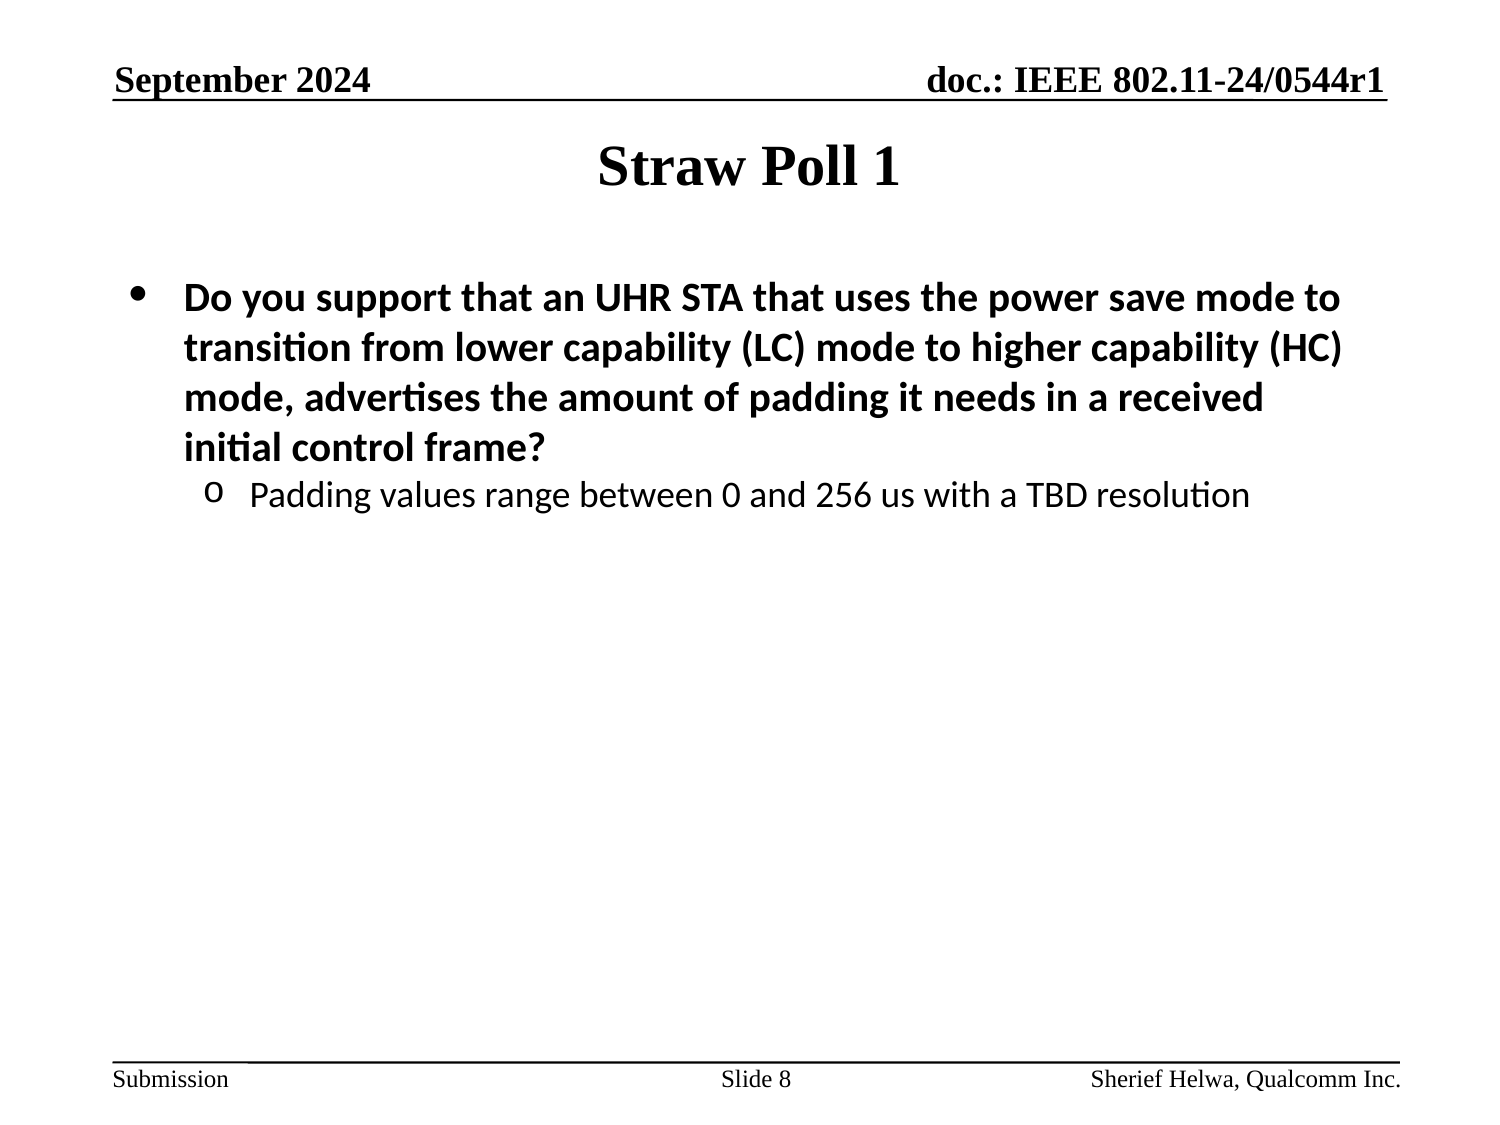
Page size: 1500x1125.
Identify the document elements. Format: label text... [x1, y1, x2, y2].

footer Sherief Helwa, Qualcomm Inc. [1085, 1061, 1402, 1093]
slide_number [114, 54, 374, 101]
title Straw Poll 1 [112, 112, 1388, 213]
slide_number Slide 8 [712, 1061, 800, 1093]
list Do you support that an UHR STA that uses the power save mode to transition from lower capability (LC) mode to higher capability (HC) mode, advertises the amount of padding it needs in a received initial control frame? Padding values range between 0 and 256 us with a TBD resolution [112, 262, 1388, 1001]
